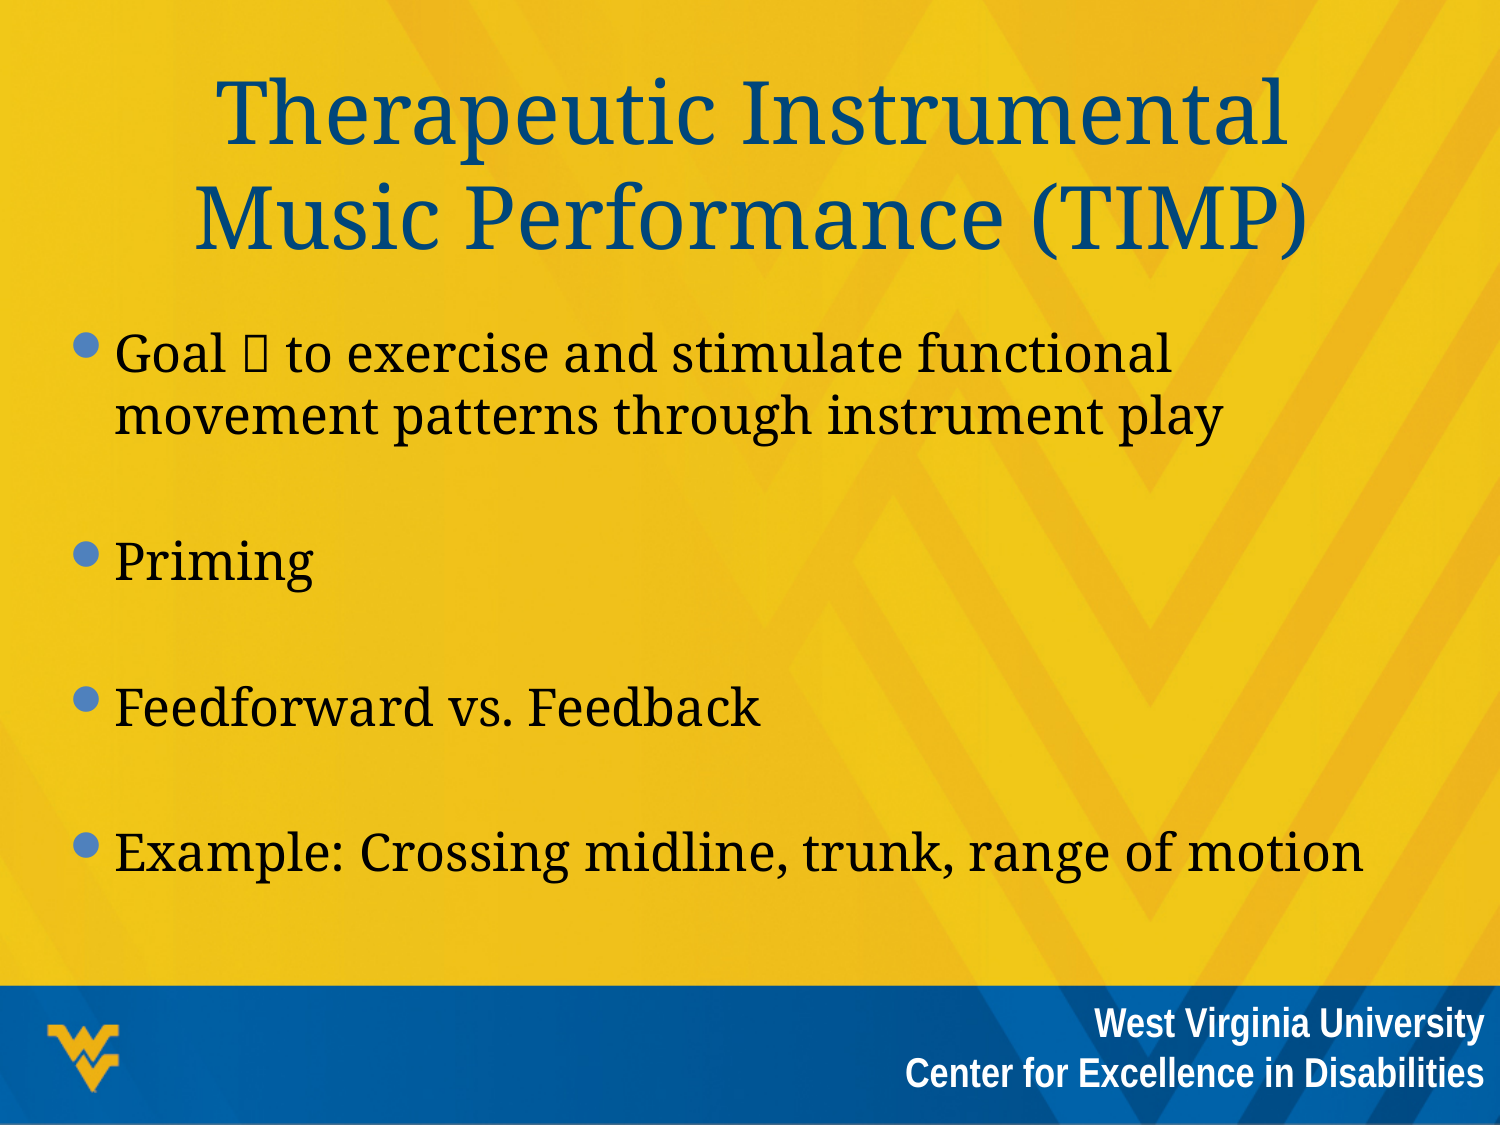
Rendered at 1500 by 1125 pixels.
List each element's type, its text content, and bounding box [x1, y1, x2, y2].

list Goal  to exercise and stimulate functional movement patterns through instrument play Priming Feedforward vs. Feedback Example: Crossing midline, trunk, range of motion [54, 312, 1450, 1063]
title Therapeutic Instrumental Music Performance (TIMP) [114, 137, 1390, 275]
picture [0, 0, 1500, 1125]
